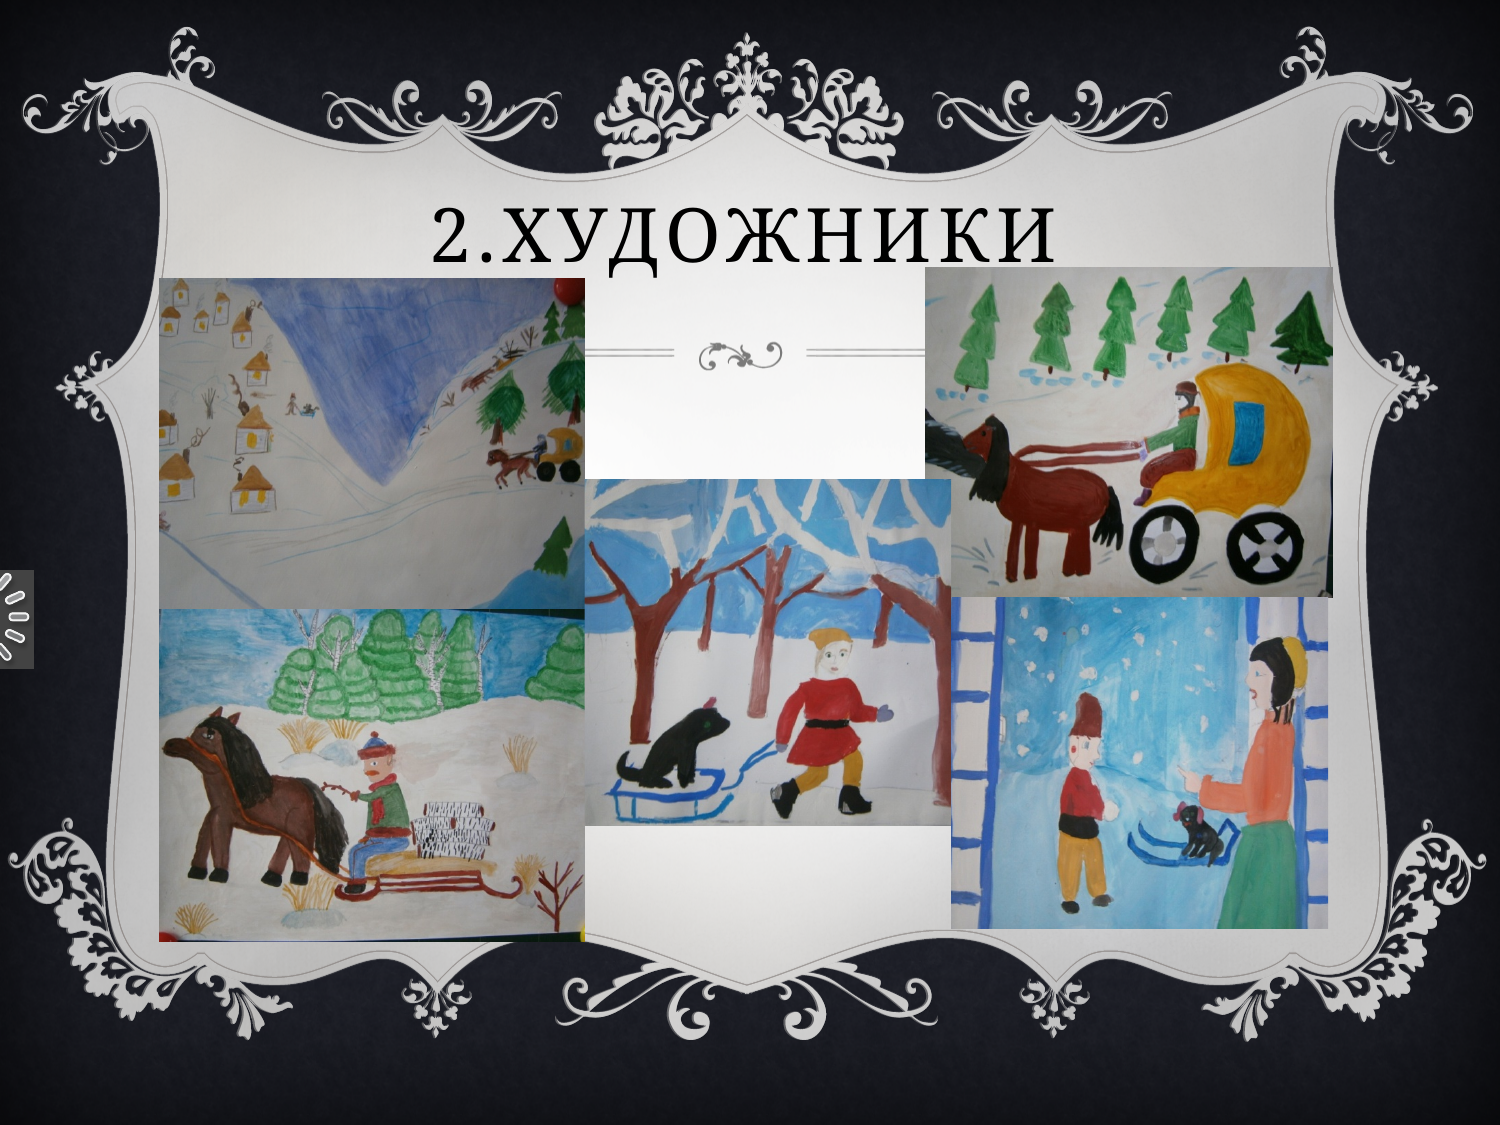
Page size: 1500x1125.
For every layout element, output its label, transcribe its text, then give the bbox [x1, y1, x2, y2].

title 2.художники [218, 172, 1269, 286]
picture [0, 266, 1500, 1125]
picture [0, 0, 1500, 265]
